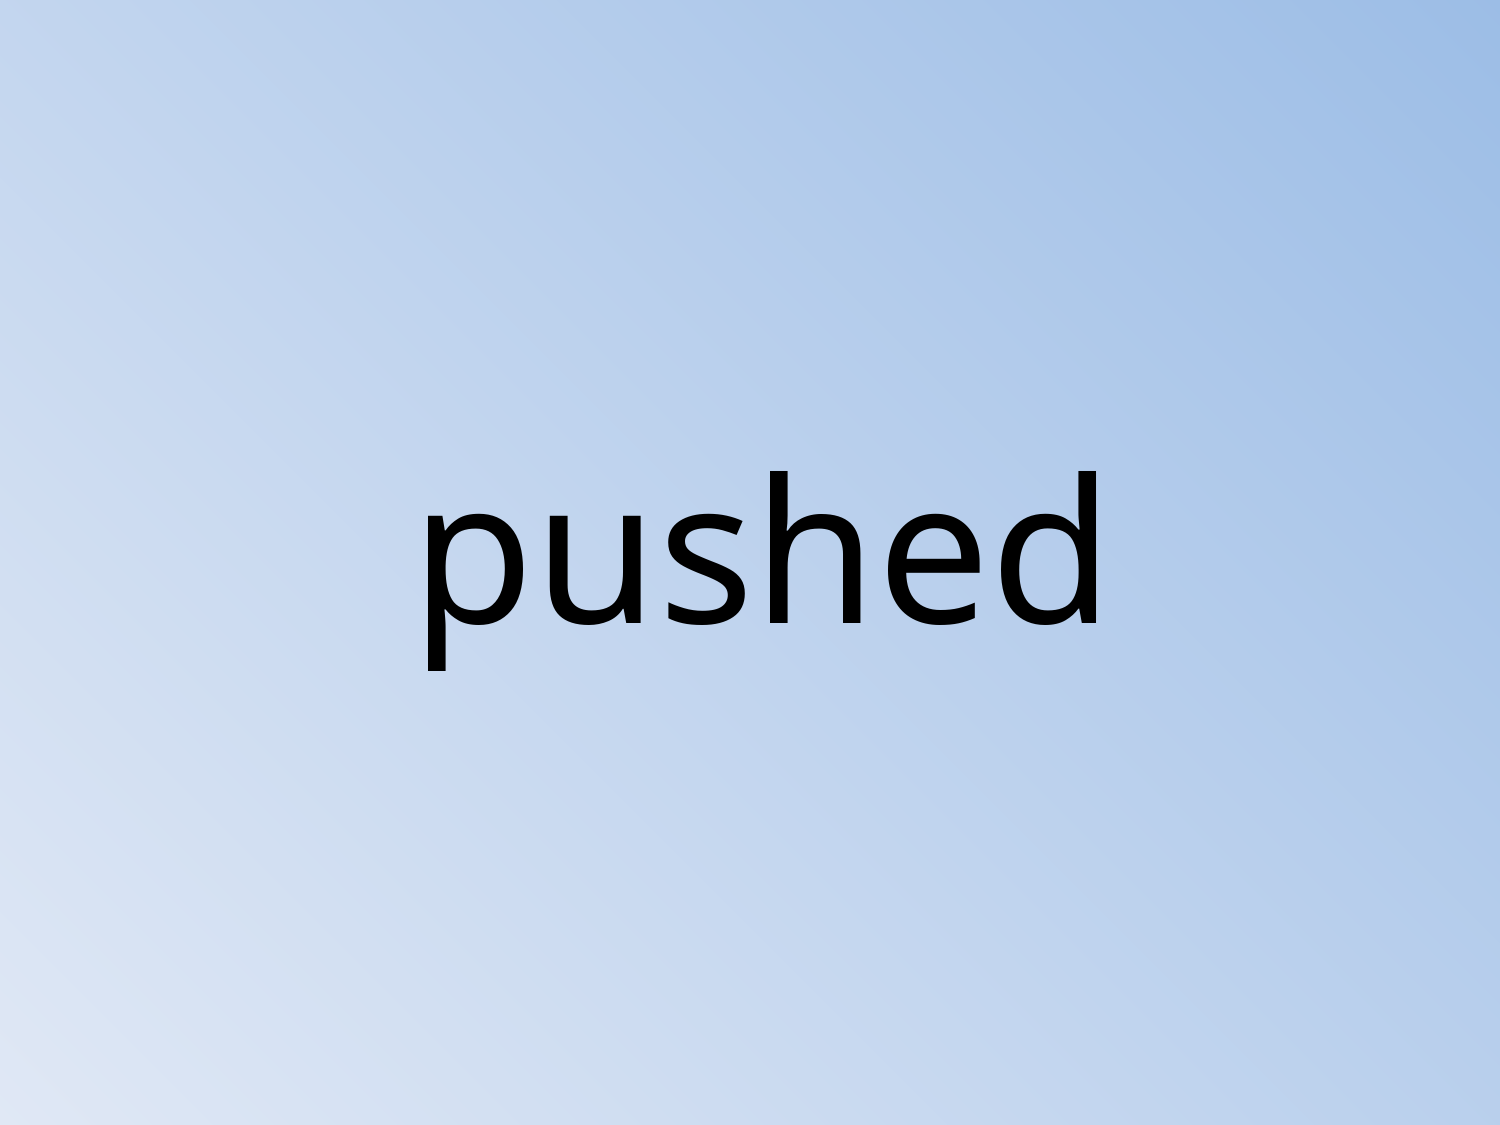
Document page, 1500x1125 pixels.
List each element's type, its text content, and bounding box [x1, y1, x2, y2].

title pushed [87, 412, 1438, 675]
